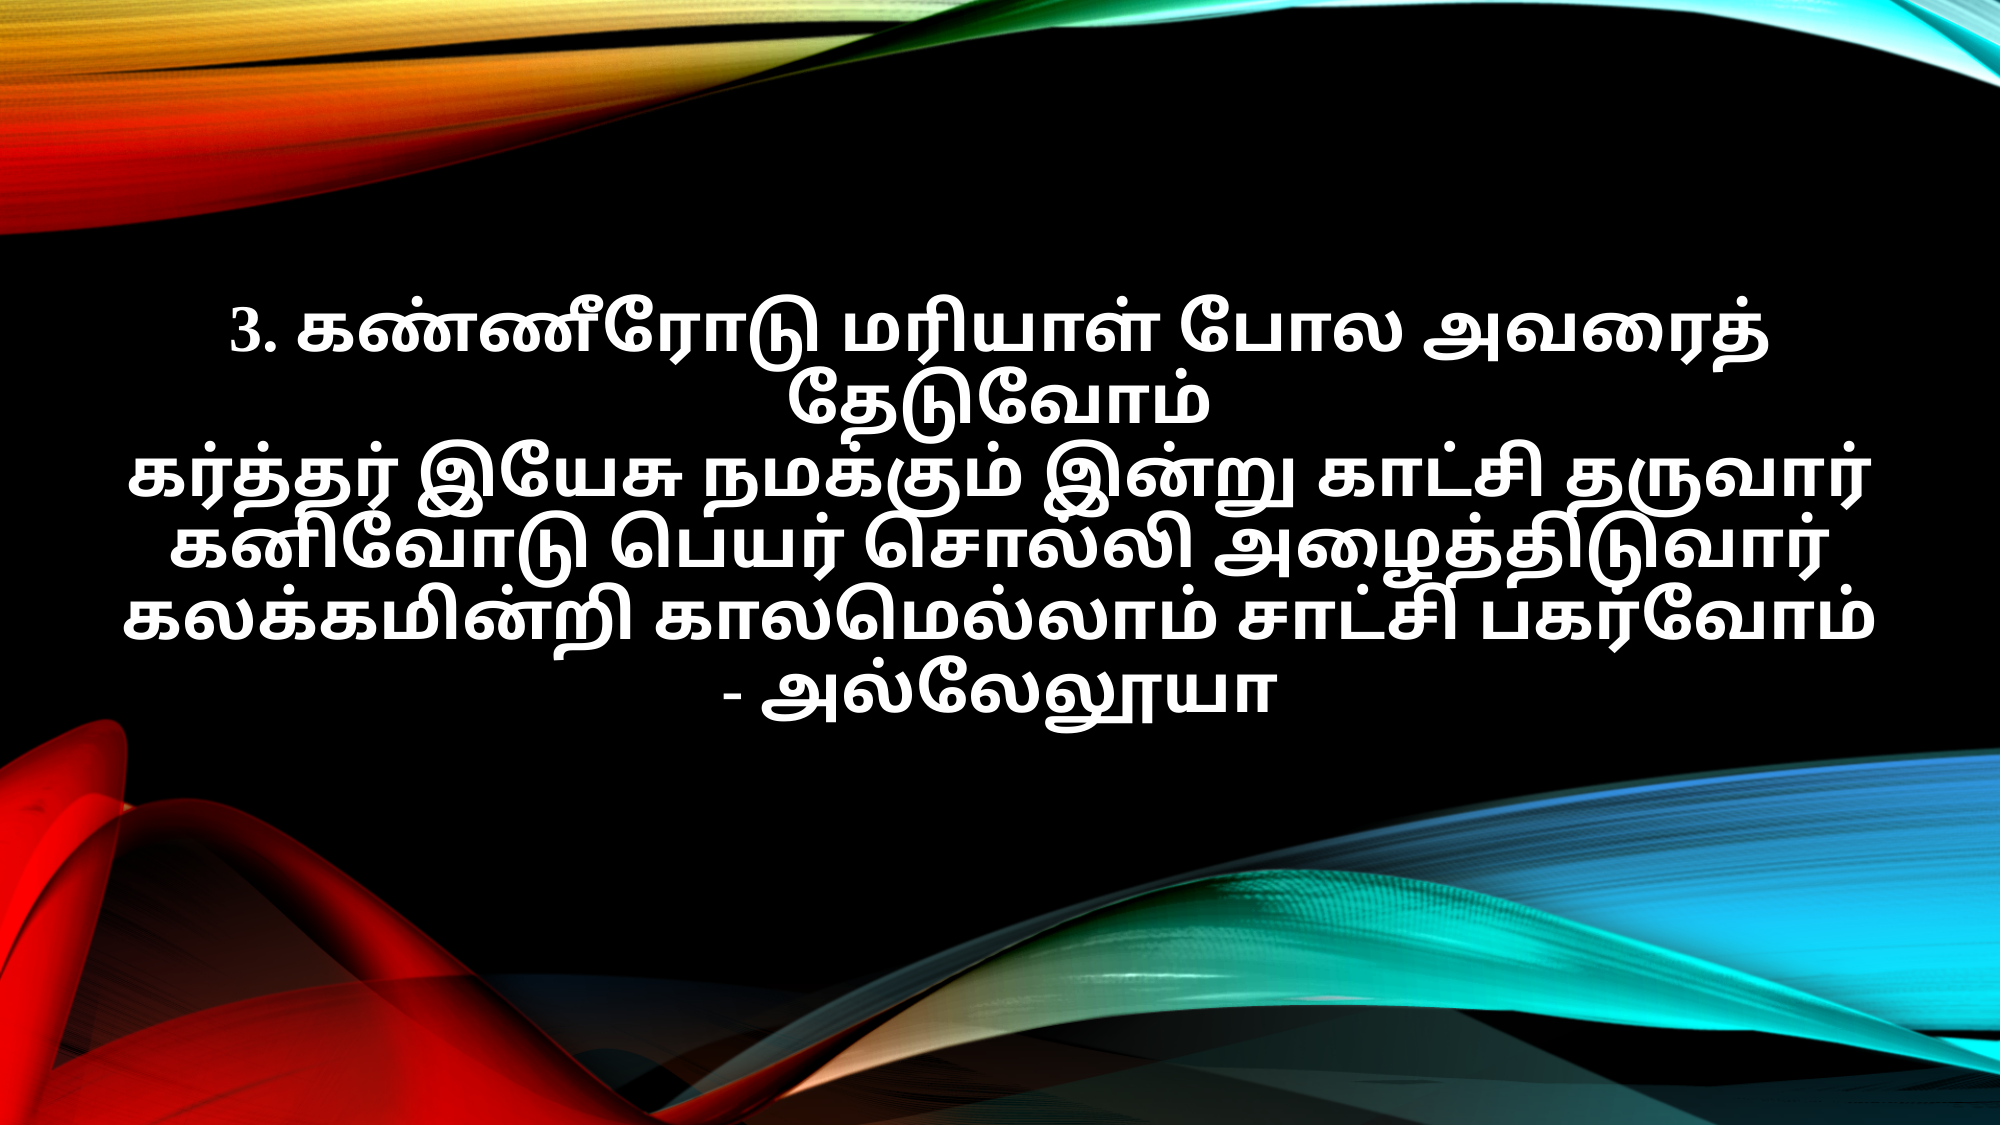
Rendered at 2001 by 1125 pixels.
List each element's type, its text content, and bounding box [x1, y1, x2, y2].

subtitle 3. கண்ணீரோடு மரியாள் போல அவரைத் தேடுவோம் கர்த்தர் இயேசு நமக்கும் இன்று காட்சி தருவார் கனிவோடு பெயர் சொல்லி அழைத்திடுவார் கலக்கமின்றி காலமெல்லாம் சாட்சி பகர்வோம் - அல்லேலூயா [0, 0, 2000, 1125]
